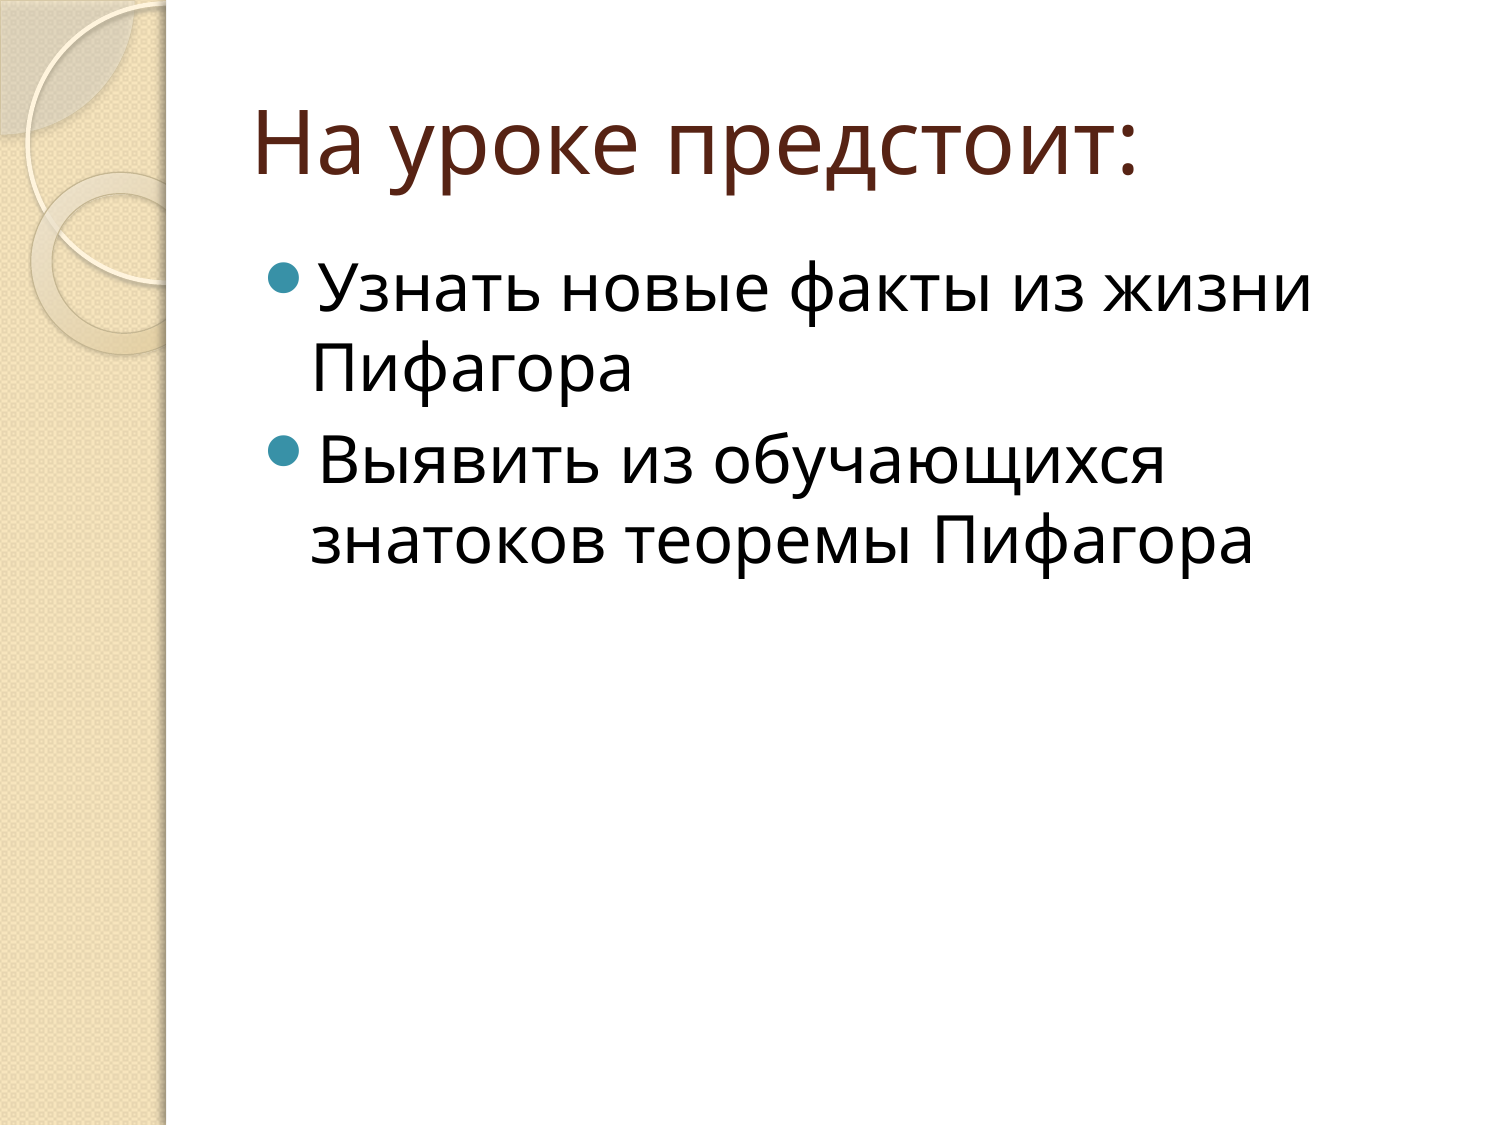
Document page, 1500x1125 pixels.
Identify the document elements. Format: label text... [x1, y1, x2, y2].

title На уроке предстоит: [235, 45, 1466, 233]
list Узнать новые факты из жизни Пифагора Выявить из обучающихся знатоков теоремы Пифагора [235, 237, 1466, 1025]
